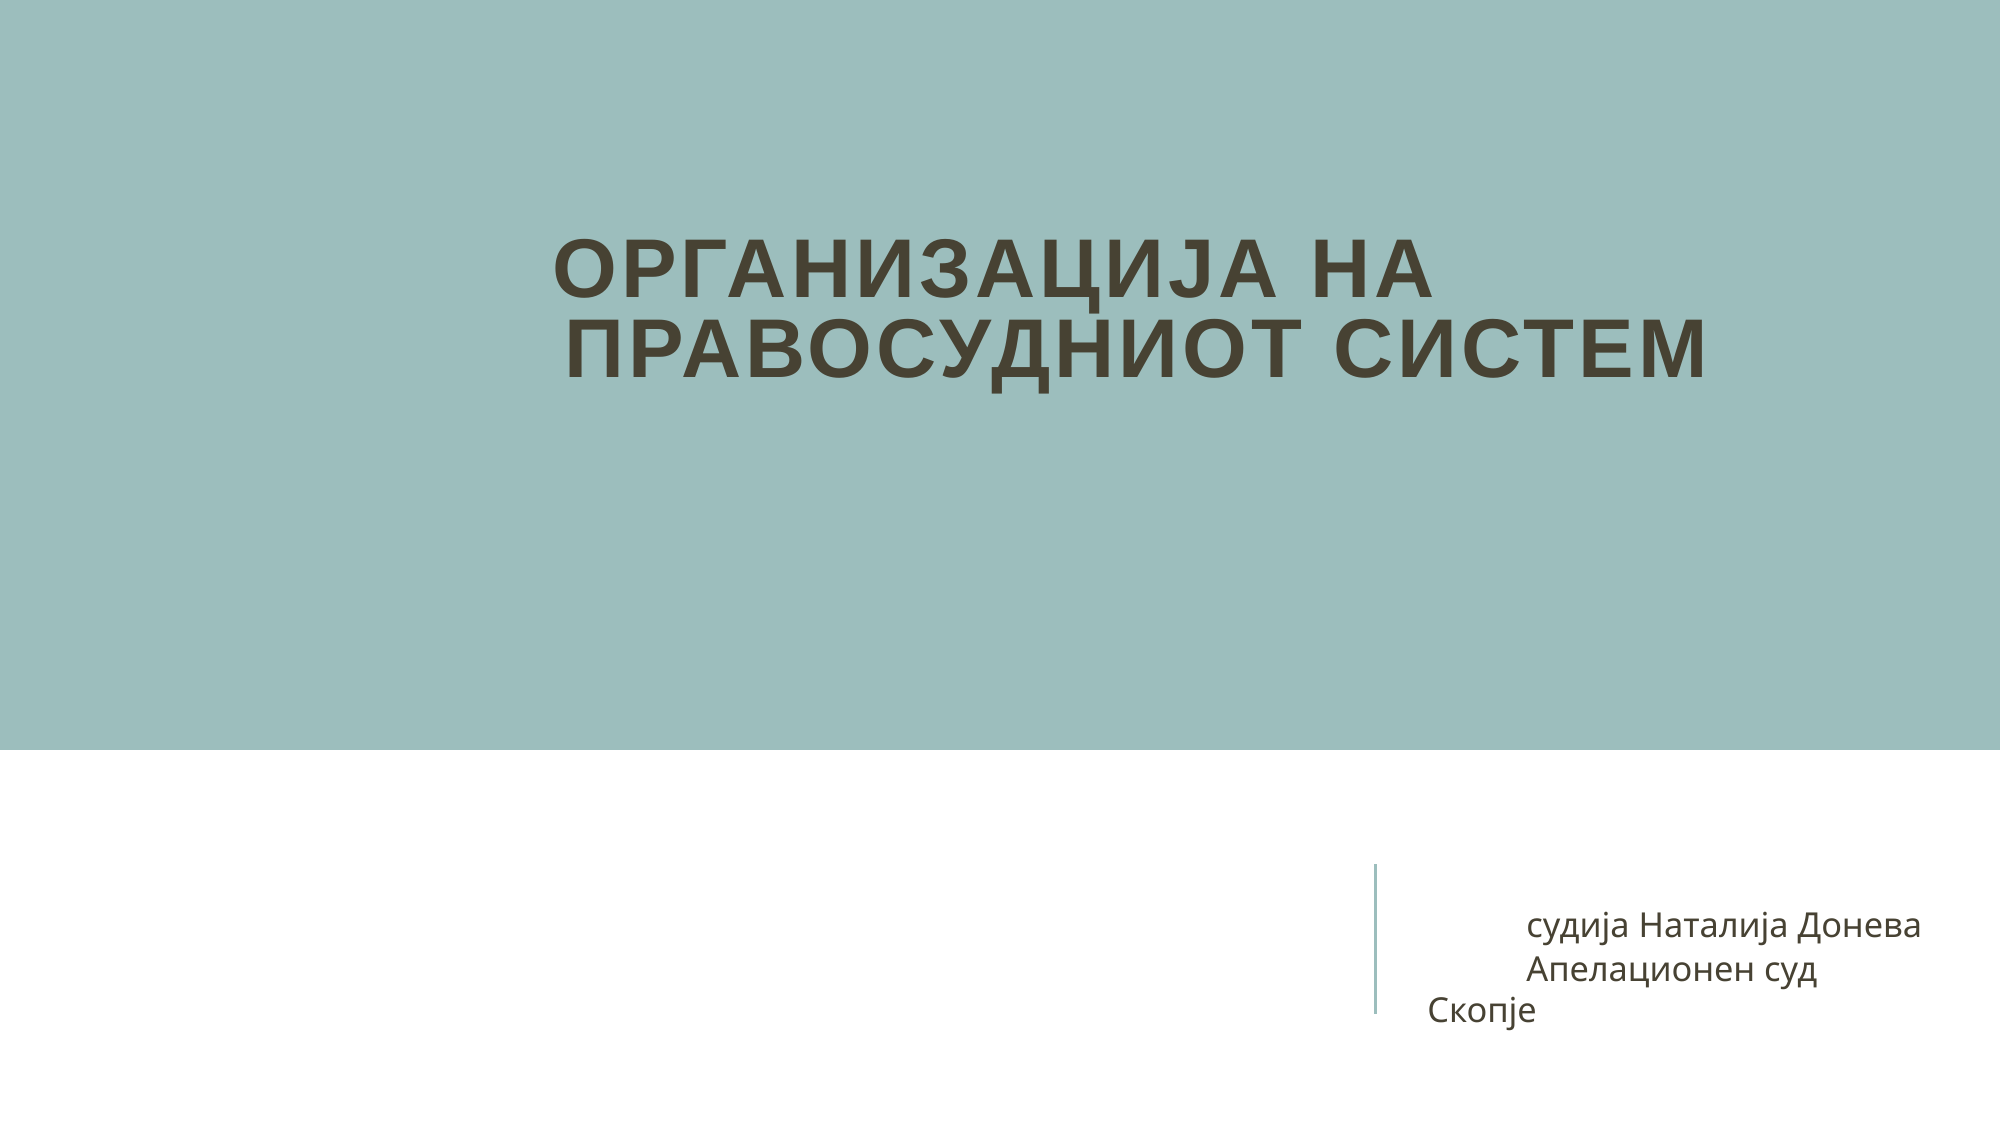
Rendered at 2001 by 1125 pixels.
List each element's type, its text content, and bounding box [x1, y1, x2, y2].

title Организација на правосудниот систем [249, 184, 1750, 444]
subtitle судија Наталија Донева Апелационен суд Скопје [1412, 813, 1938, 1054]
